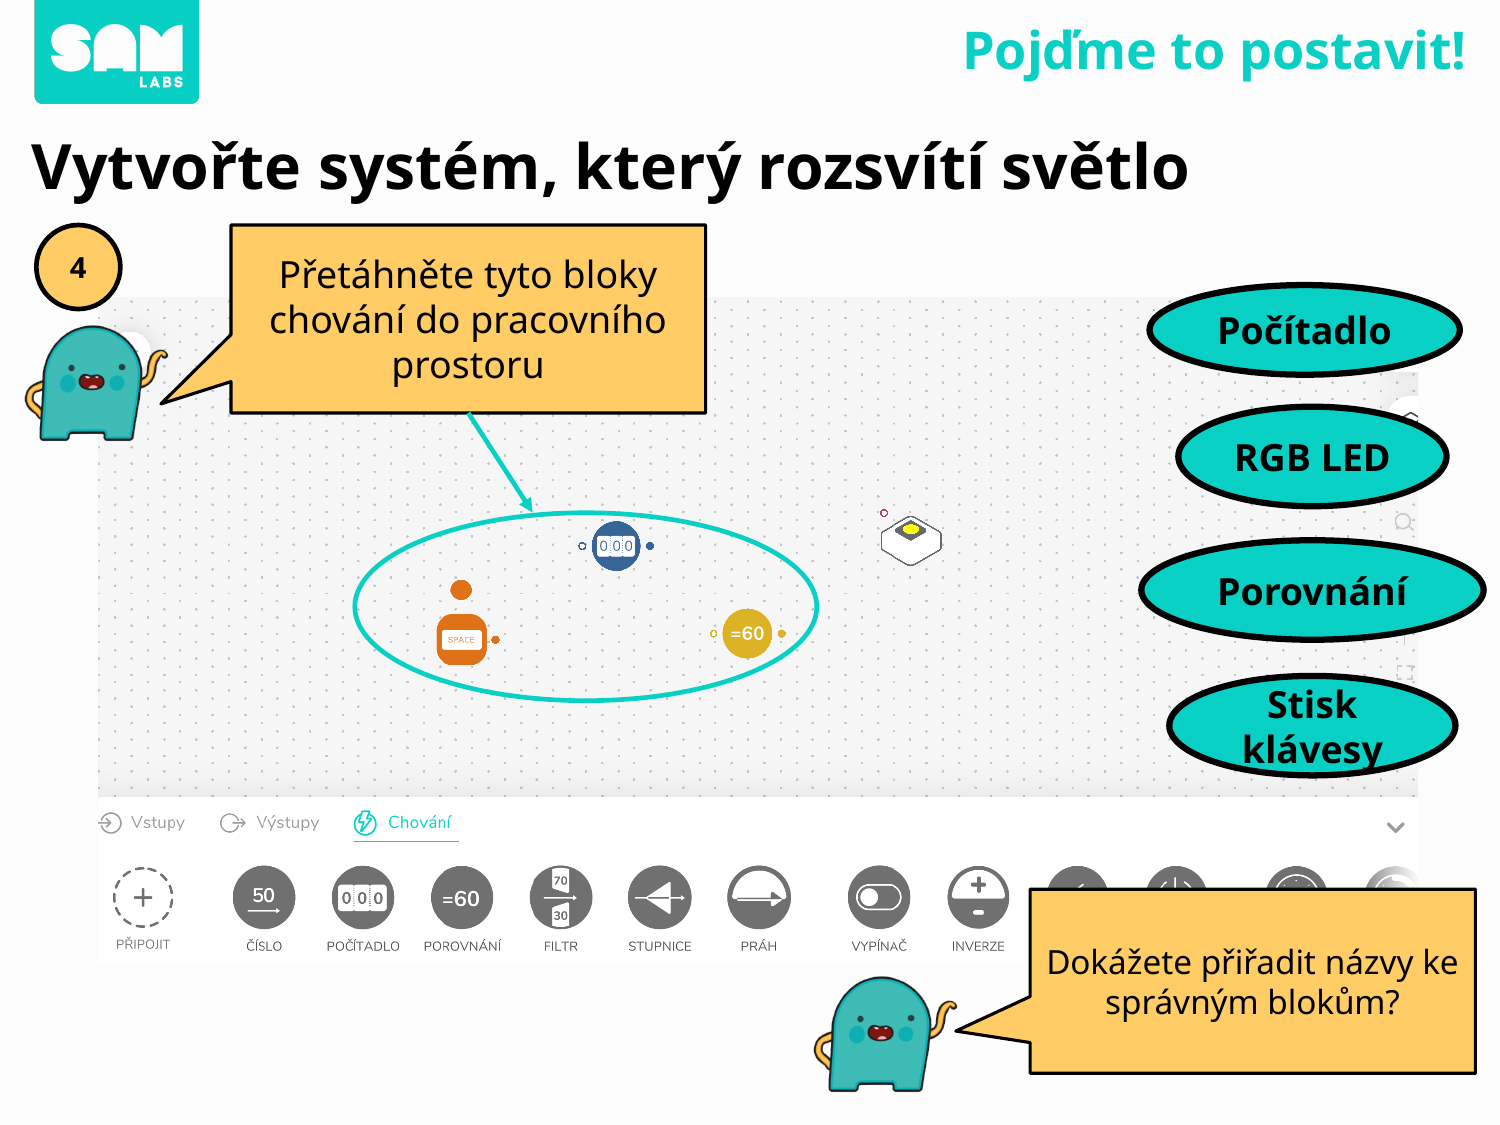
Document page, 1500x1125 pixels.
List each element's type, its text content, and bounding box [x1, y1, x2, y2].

picture [0, 297, 1419, 1114]
text_box Přetáhněte tyto bloky chování do pracovního prostoru [230, 224, 706, 295]
text_box Dokážete přiřadit názvy ke správným blokům? [989, 889, 1476, 1074]
text_box RGB LED [1423, 428, 1447, 485]
text_box Vytvořte systém, který rozsvítí světlo [16, 107, 1500, 208]
text_box Porovnání [1423, 551, 1484, 628]
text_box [467, 412, 533, 513]
text_box Počítadlo [1207, 285, 1403, 295]
text_box Počítadlo [1422, 300, 1460, 359]
text_box Pojďme to postavit! [912, 1, 1500, 89]
text_box Stisk klávesy [1423, 694, 1456, 758]
text_box 4 [36, 224, 121, 302]
picture [0, 0, 199, 104]
